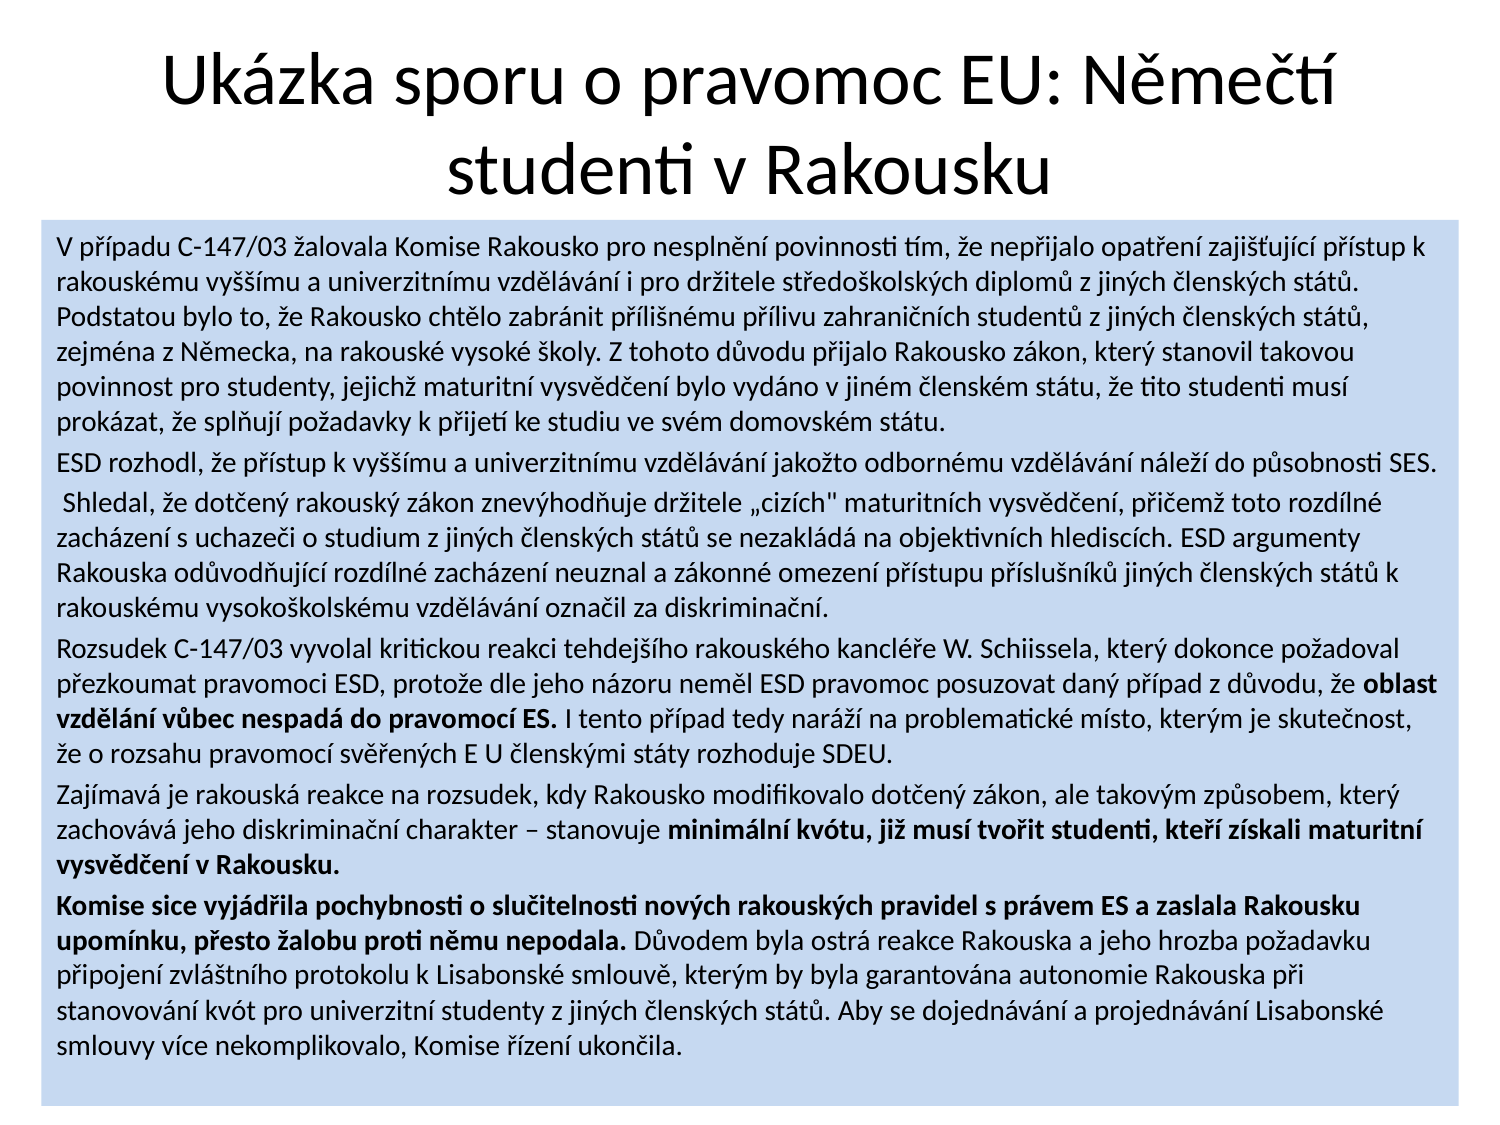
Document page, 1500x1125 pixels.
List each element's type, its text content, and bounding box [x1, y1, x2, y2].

title Ukázka sporu o pravomoc EU: Němečtí studenti v Rakousku [75, 30, 1425, 209]
list V případu C-147/03 žalovala Komise Rakousko pro nesplnění povinnosti tím, že nepřijalo opatření zajišťující přístup k rakouskému vyššímu a univerzitnímu vzdělávání i pro držitele středoškolských diplomů z jiných členských států. Podstatou bylo to, že Rakousko chtělo zabránit přílišnému přílivu zahraničních studentů z jiných členských států, zejména z Německa, na rakouské vysoké školy. Z tohoto důvodu přijalo Rakousko zákon, který stanovil takovou povinnost pro studenty, jejichž maturitní vysvědčení bylo vydáno v jiném členském státu, že tito studenti musí prokázat, že splňují požadavky k přijetí ke studiu ve svém domovském státu. ESD rozhodl, že přístup k vyššímu a univerzitnímu vzdělávání jakožto odbornému vzdělávání náleží do působnosti SES. Shledal, že dotčený rakouský zákon znevýhodňuje držitele „cizích" maturitních vysvědčení, přičemž toto rozdílné zacházení s uchazeči o studium z jiných členských států se nezakládá na objektivních hlediscích. ESD argumenty Rakouska odůvodňující rozdílné zacházení neuznal a zákonné omezení přístupu příslušníků jiných členských států k rakouskému vysokoškolskému vzdělávání označil za diskriminační. Rozsudek C-147/03 vyvolal kritickou reakci tehdejšího rakouského kancléře W. Schiissela, který dokonce požadoval přezkoumat pravomoci ESD, protože dle jeho názoru neměl ESD pravomoc posuzovat daný případ z důvodu, že oblast vzdělání vůbec nespadá do pravomocí ES. I tento případ tedy naráží na problematické místo, kterým je skutečnost, že o rozsahu pravomocí svěřených E U členskými státy rozhoduje SDEU. Zajímavá je rakouská reakce na rozsudek, kdy Rakousko modifikovalo dotčený zákon, ale takovým způsobem, který zachovává jeho diskriminační charakter – stanovuje minimální kvótu, již musí tvořit studenti, kteří získali maturitní vysvědčení v Rakousku. Komise sice vyjádřila pochybnosti o slučitelnosti nových rakouských pravidel s právem ES a zaslala Rakousku upomínku, přesto žalobu proti němu nepodala. Důvodem byla ostrá reakce Rakouska a jeho hrozba požadavku připojení zvláštního protokolu k Lisabonské smlouvě, kterým by byla garantována autonomie Rakouska při stanovování kvót pro univerzitní studenty z jiných členských států. Aby se dojednávání a projednávání Lisabonské smlouvy více nekomplikovalo, Komise řízení ukončila. [41, 219, 1459, 1106]
